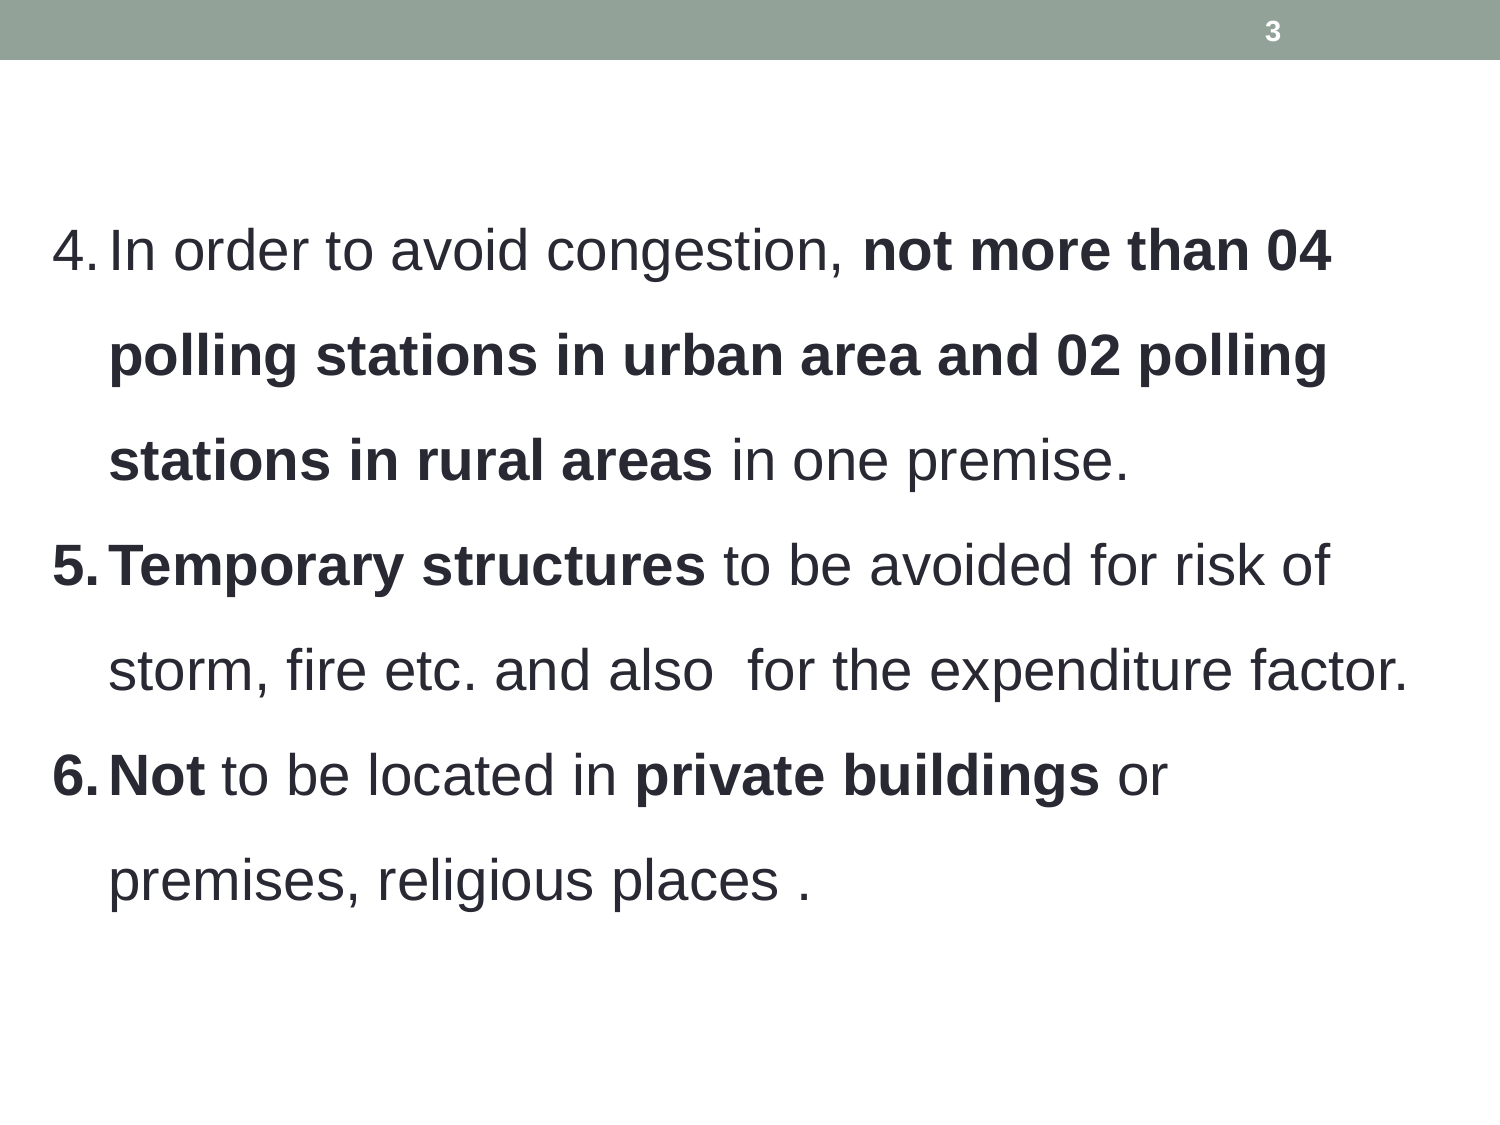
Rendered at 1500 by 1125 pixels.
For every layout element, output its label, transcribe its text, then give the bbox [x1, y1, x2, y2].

slide_number 3 [1250, 3, 1425, 57]
text_box In order to avoid congestion, not more than 04 polling stations in urban area and 02 polling stations in rural areas in one premise. Temporary structures to be avoided for risk of storm, fire etc. and also for the expenditure factor. Not to be located in private buildings or premises, religious places . [37, 170, 1450, 920]
